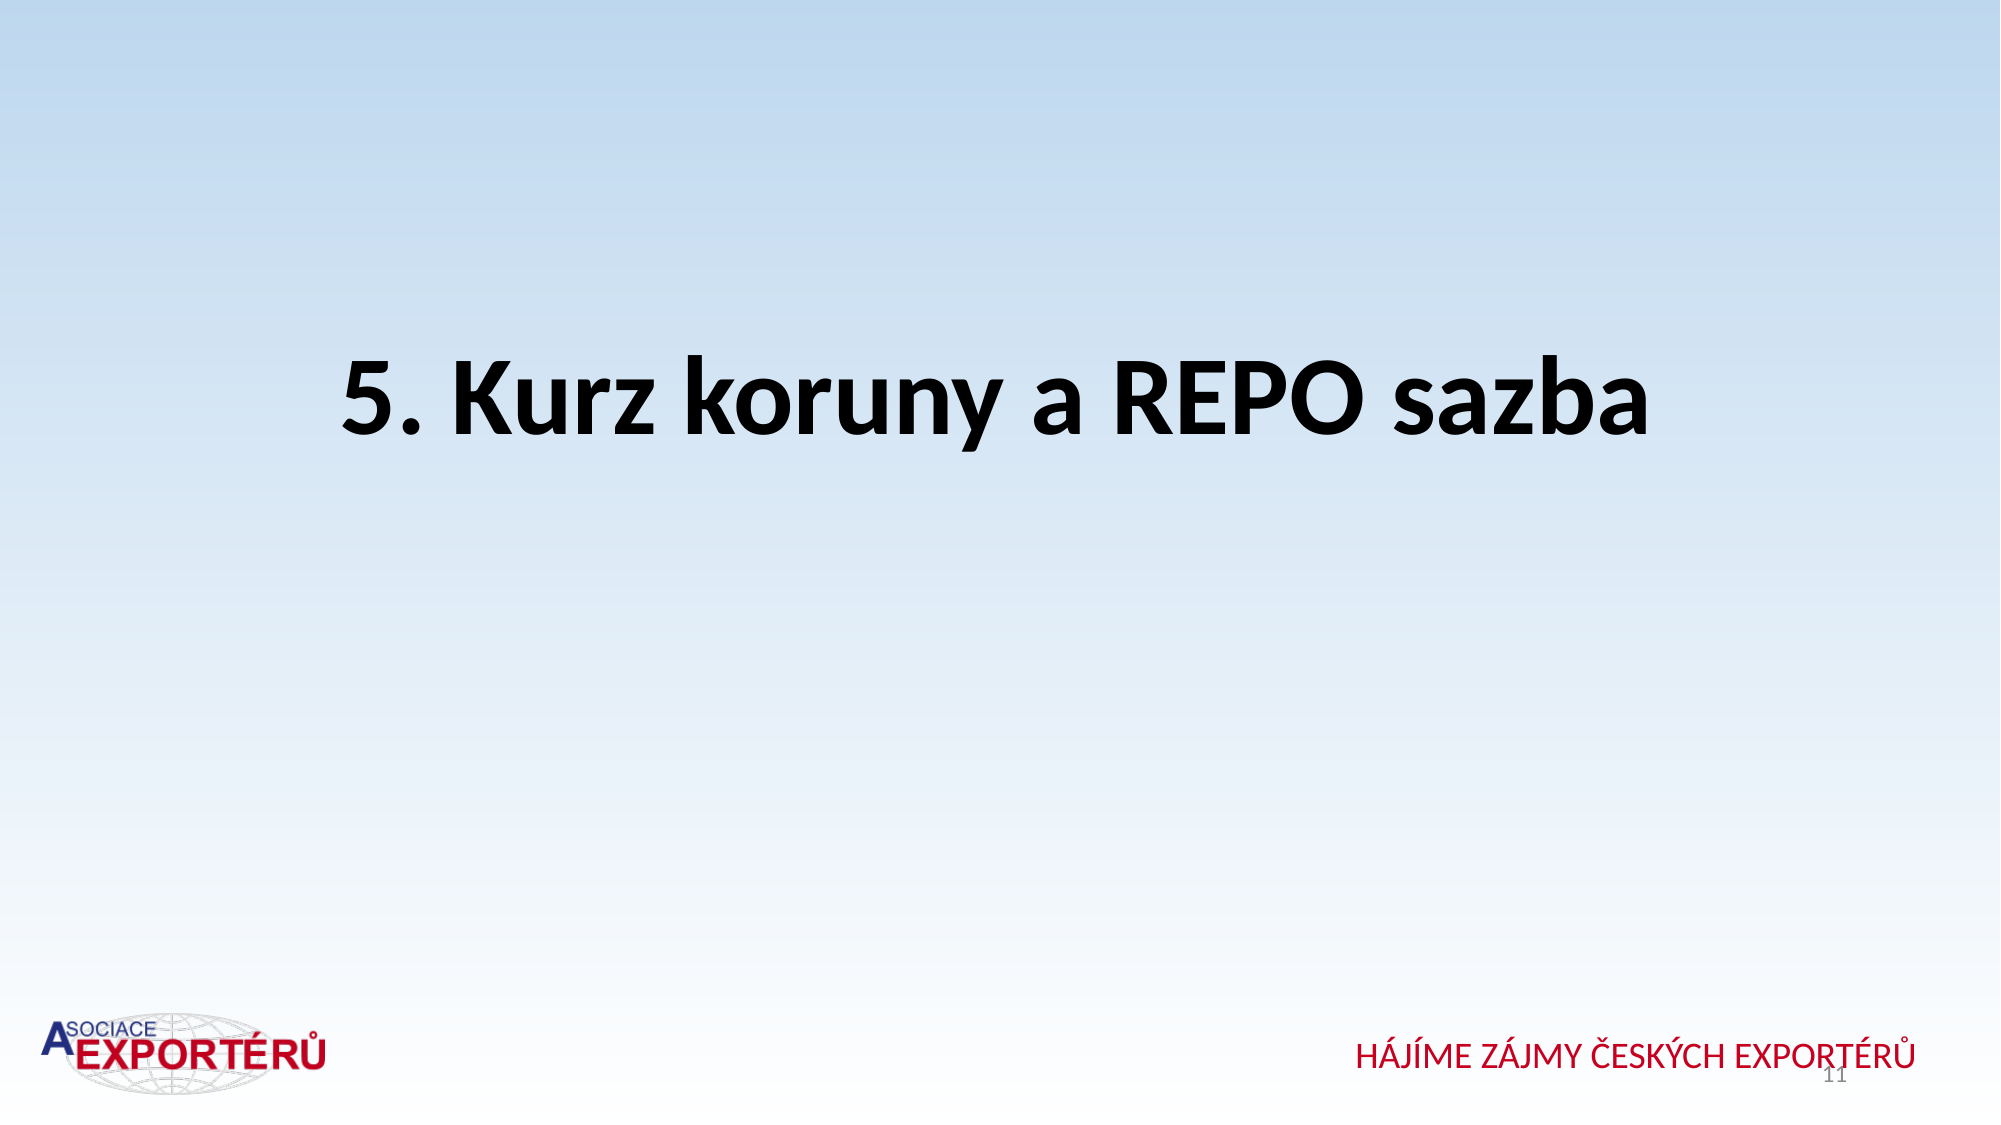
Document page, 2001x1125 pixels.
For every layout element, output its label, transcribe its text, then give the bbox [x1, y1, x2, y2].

text_box Hájíme zájmy českých exportérů [1340, 1023, 1938, 1084]
text_box 5. Kurz koruny a REPO sazba [324, 314, 1668, 510]
slide_number 11 [1412, 1042, 1863, 1103]
picture [40, 1013, 325, 1095]
